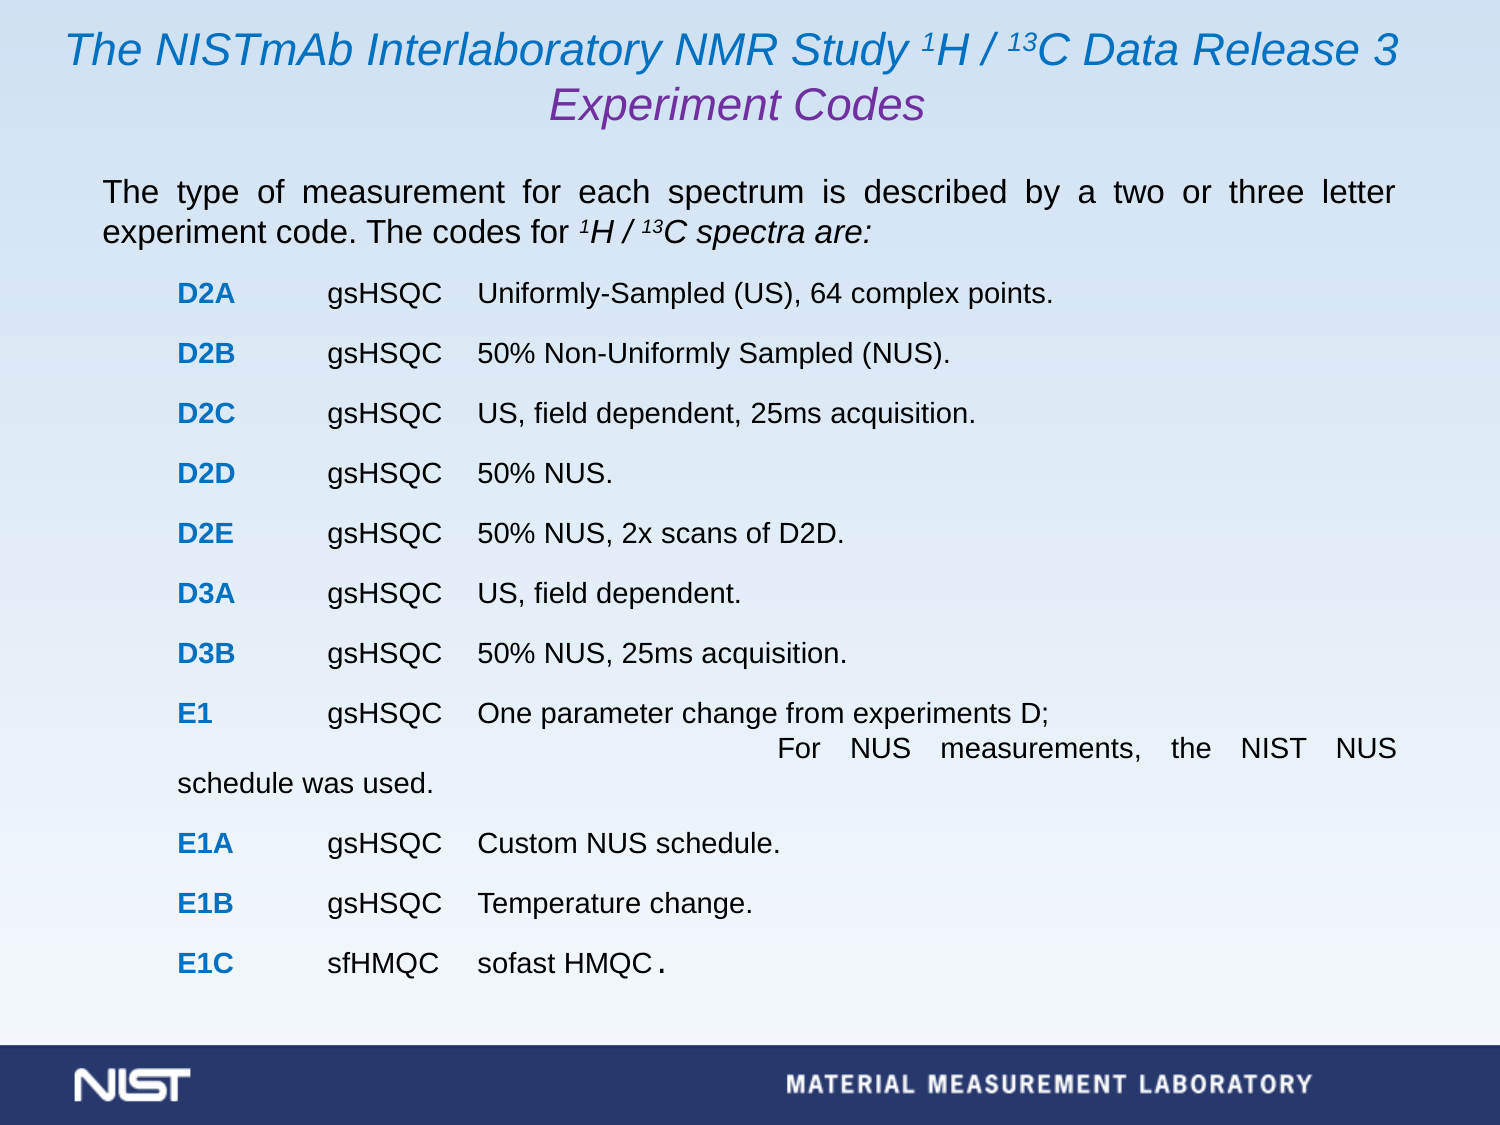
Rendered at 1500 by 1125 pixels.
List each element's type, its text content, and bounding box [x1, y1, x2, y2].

text_box The type of measurement for each spectrum is described by a two or three letter experiment code. The codes for 1H / 13C spectra are: D2A gsHSQC Uniformly-Sampled (US), 64 complex points. D2B gsHSQC 50% Non-Uniformly Sampled (NUS). D2C gsHSQC US, field dependent, 25ms acquisition. D2D gsHSQC 50% NUS. D2E gsHSQC 50% NUS, 2x scans of D2D. D3A gsHSQC US, field dependent. D3B gsHSQC 50% NUS, 25ms acquisition. E1 gsHSQC One parameter change from experiments D; For NUS measurements, the NIST NUS schedule was used. E1A gsHSQC Custom NUS schedule. E1B gsHSQC Temperature change. E1C sfHMQC sofast HMQC. [87, 162, 1413, 987]
picture [0, 1045, 1500, 1125]
text_box The NISTmAb Interlaboratory NMR Study 1H / 13C Data Release 3 Experiment Codes [12, 12, 1463, 138]
